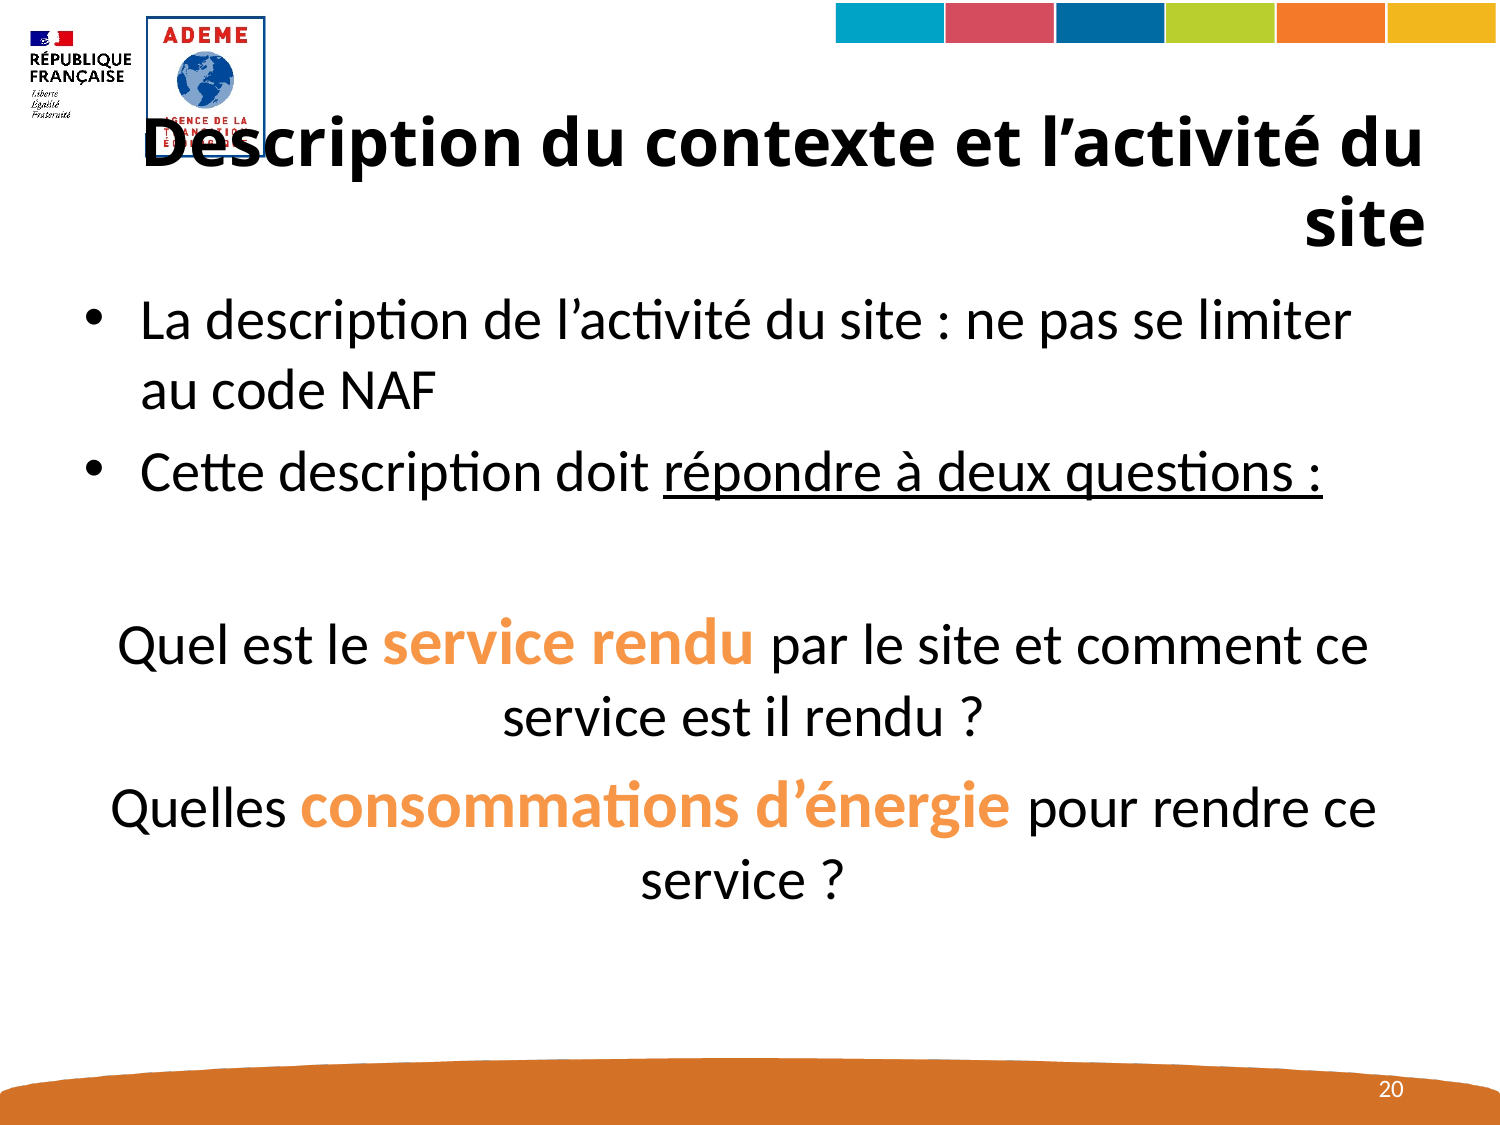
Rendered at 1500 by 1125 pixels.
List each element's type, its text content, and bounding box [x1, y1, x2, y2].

picture [832, 3, 1056, 43]
title Description du contexte et l’activité du site [46, 85, 1442, 274]
slide_number 20 [1068, 1057, 1419, 1118]
picture [1165, 3, 1500, 43]
list La description de l’activité du site : ne pas se limiter au code NAF Cette description doit répondre à deux questions : Quel est le service rendu par le site et comment ce service est il rendu ? Quelles consommations d’énergie pour rendre ce service ? [68, 273, 1419, 1017]
picture [15, 0, 281, 133]
picture [0, 1058, 1500, 1125]
